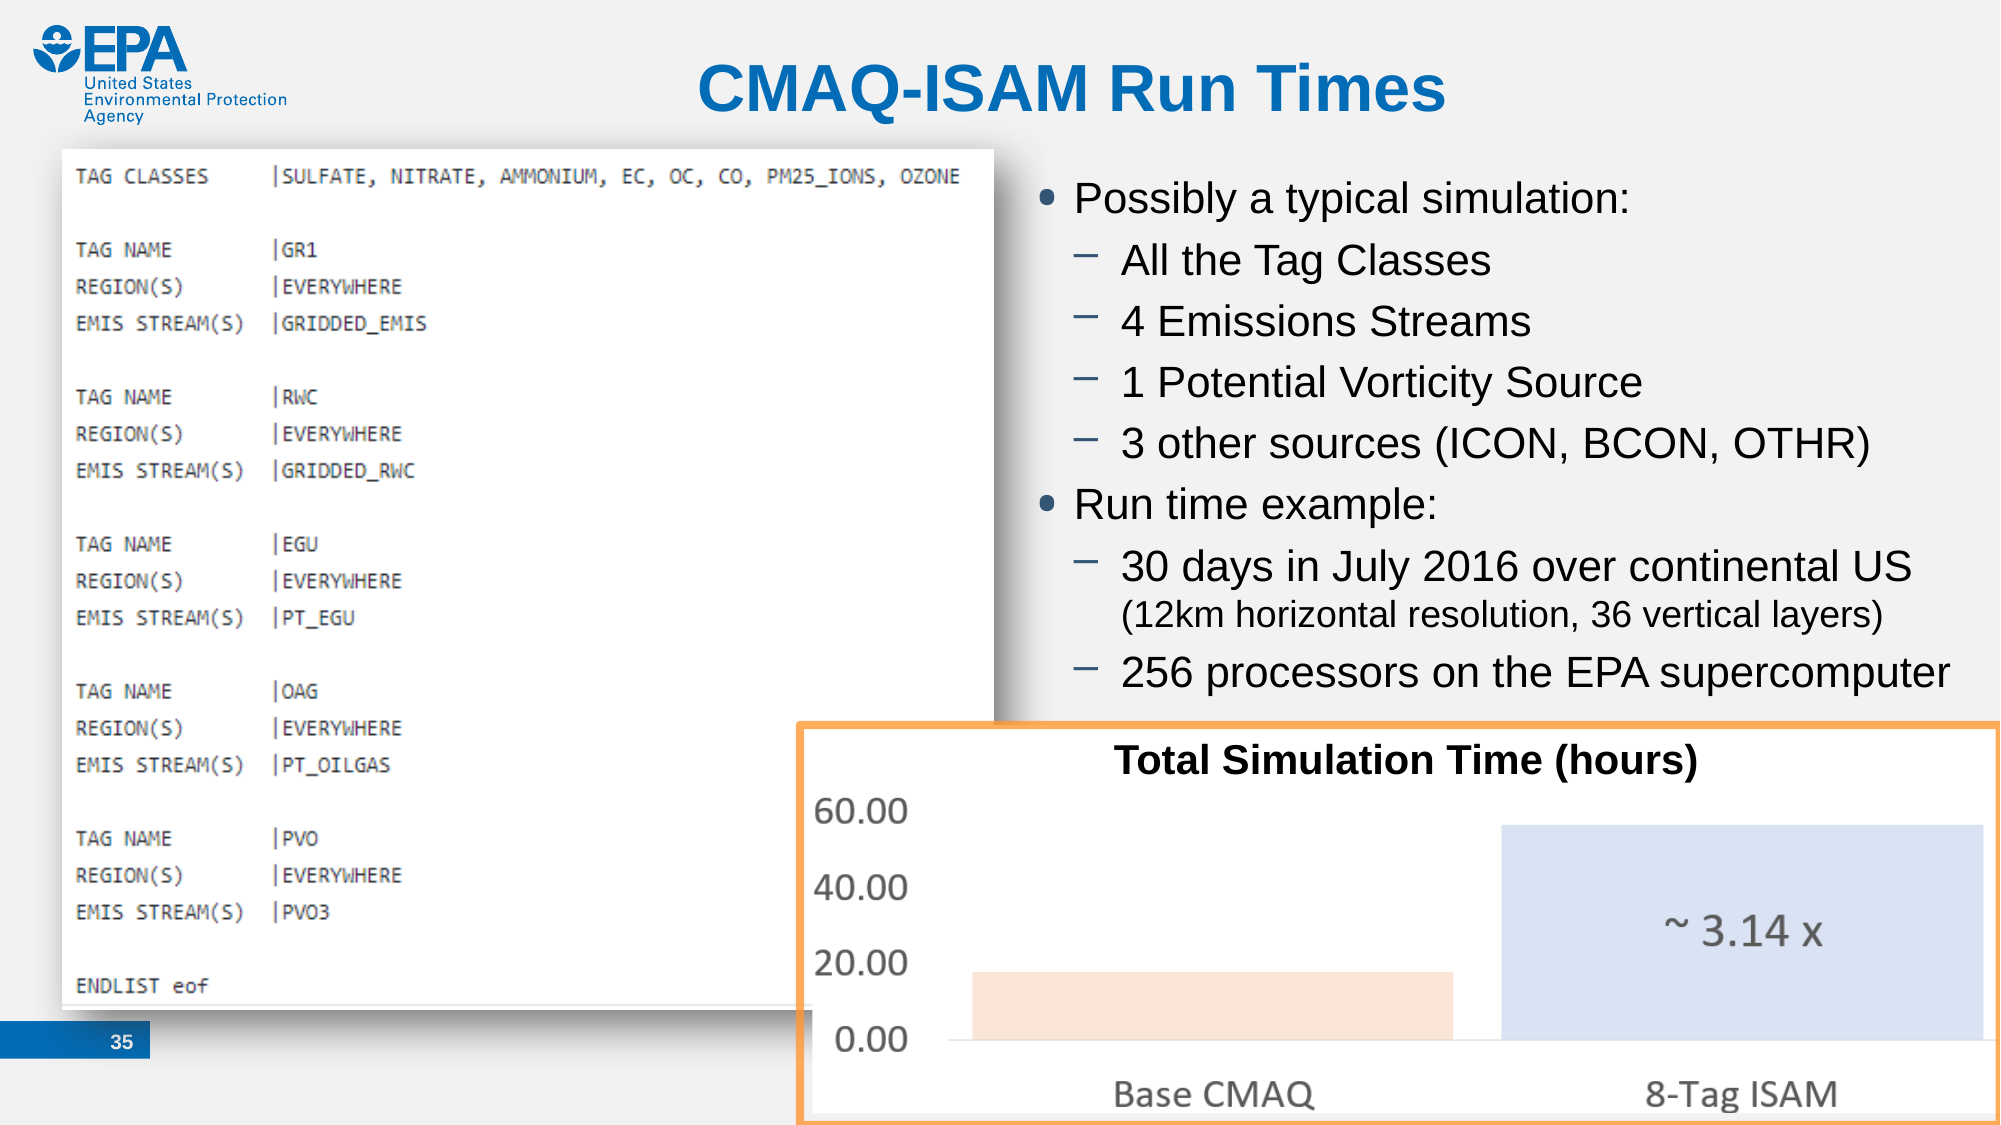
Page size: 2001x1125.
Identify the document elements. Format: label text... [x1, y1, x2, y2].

picture [62, 149, 2000, 1113]
text_box [997, 725, 2000, 788]
list Possibly a typical simulation: All the Tag Classes 4 Emissions Streams 1 Potential Vorticity Source 3 other sources (ICON, BCON, OTHR) Run time example: 30 days in July 2016 over continental US (12km horizontal resolution, 36 vertical layers) 256 processors on the EPA supercomputer [1035, 162, 2000, 725]
slide_number 34 [0, 1022, 134, 1060]
title CMAQ-ISAM Run Times [295, 37, 1850, 162]
text_box [799, 1019, 2000, 1125]
